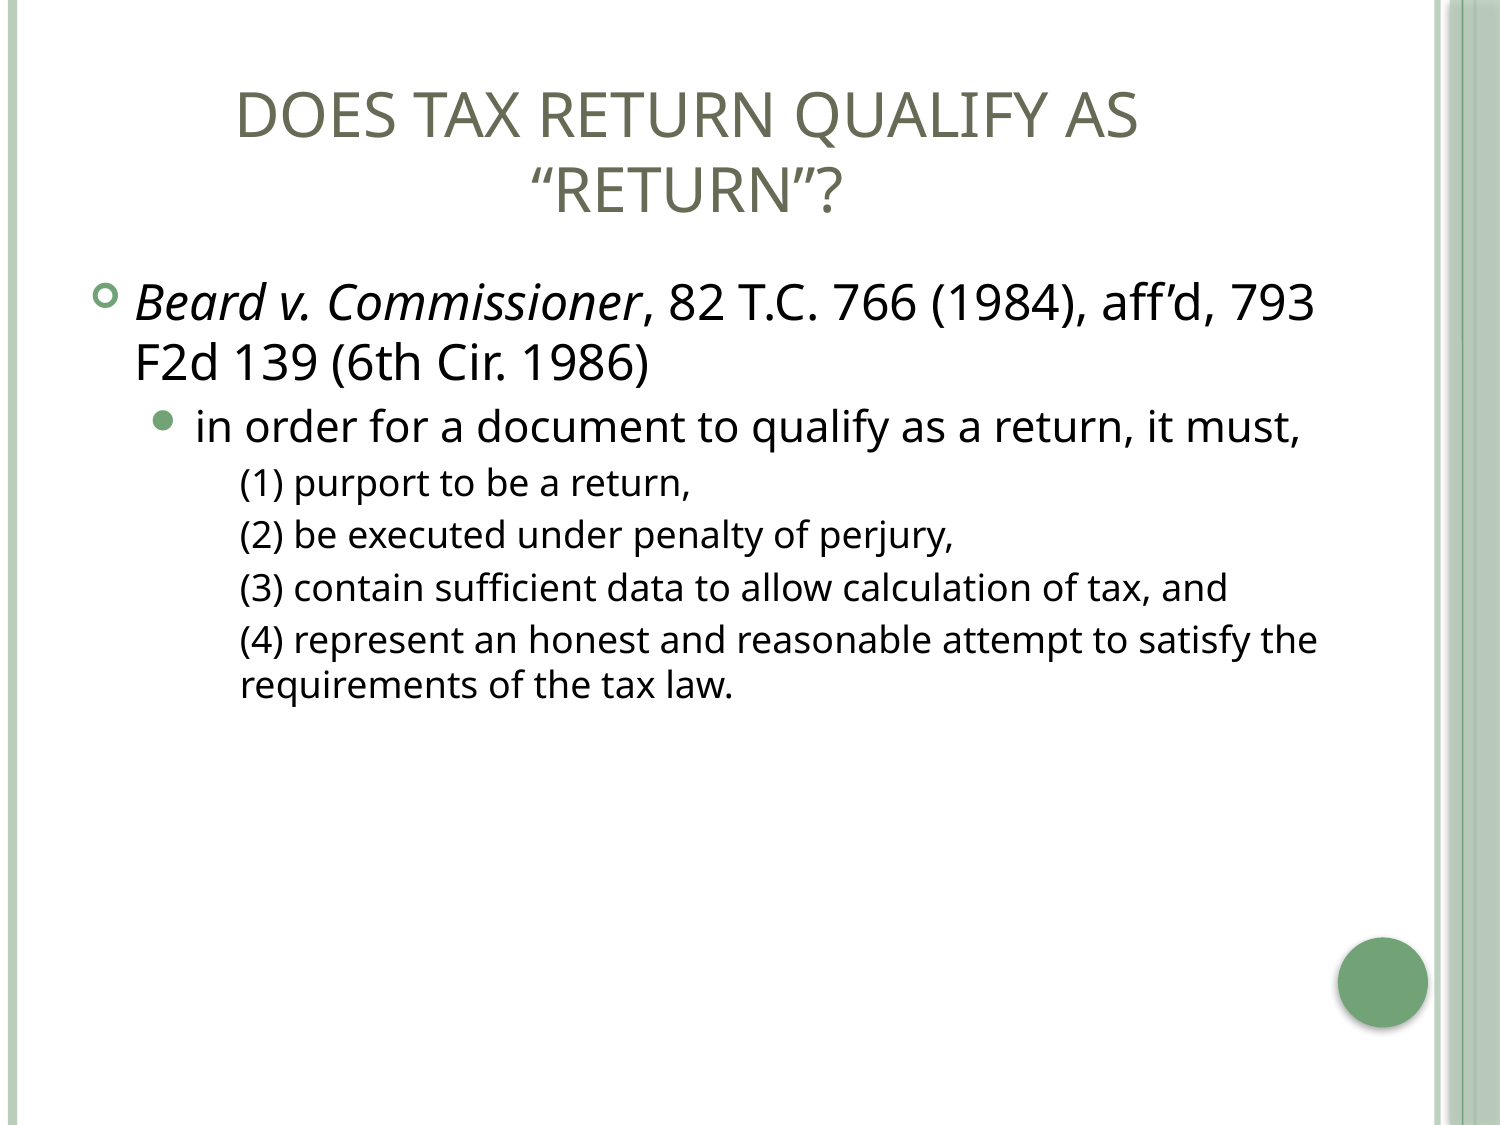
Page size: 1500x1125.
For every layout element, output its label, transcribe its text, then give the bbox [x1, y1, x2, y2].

title Does Tax Return Qualify as “Return”? [75, 45, 1300, 233]
list Beard v. Commissioner, 82 T.C. 766 (1984), aff’d, 793 F2d 139 (6th Cir. 1986) in order for a document to qualify as a return, it must, (1) purport to be a return, (2) be executed under penalty of perjury, (3) contain sufficient data to allow calculation of tax, and (4) represent an honest and reasonable attempt to satisfy the requirements of the tax law. [75, 262, 1425, 1025]
